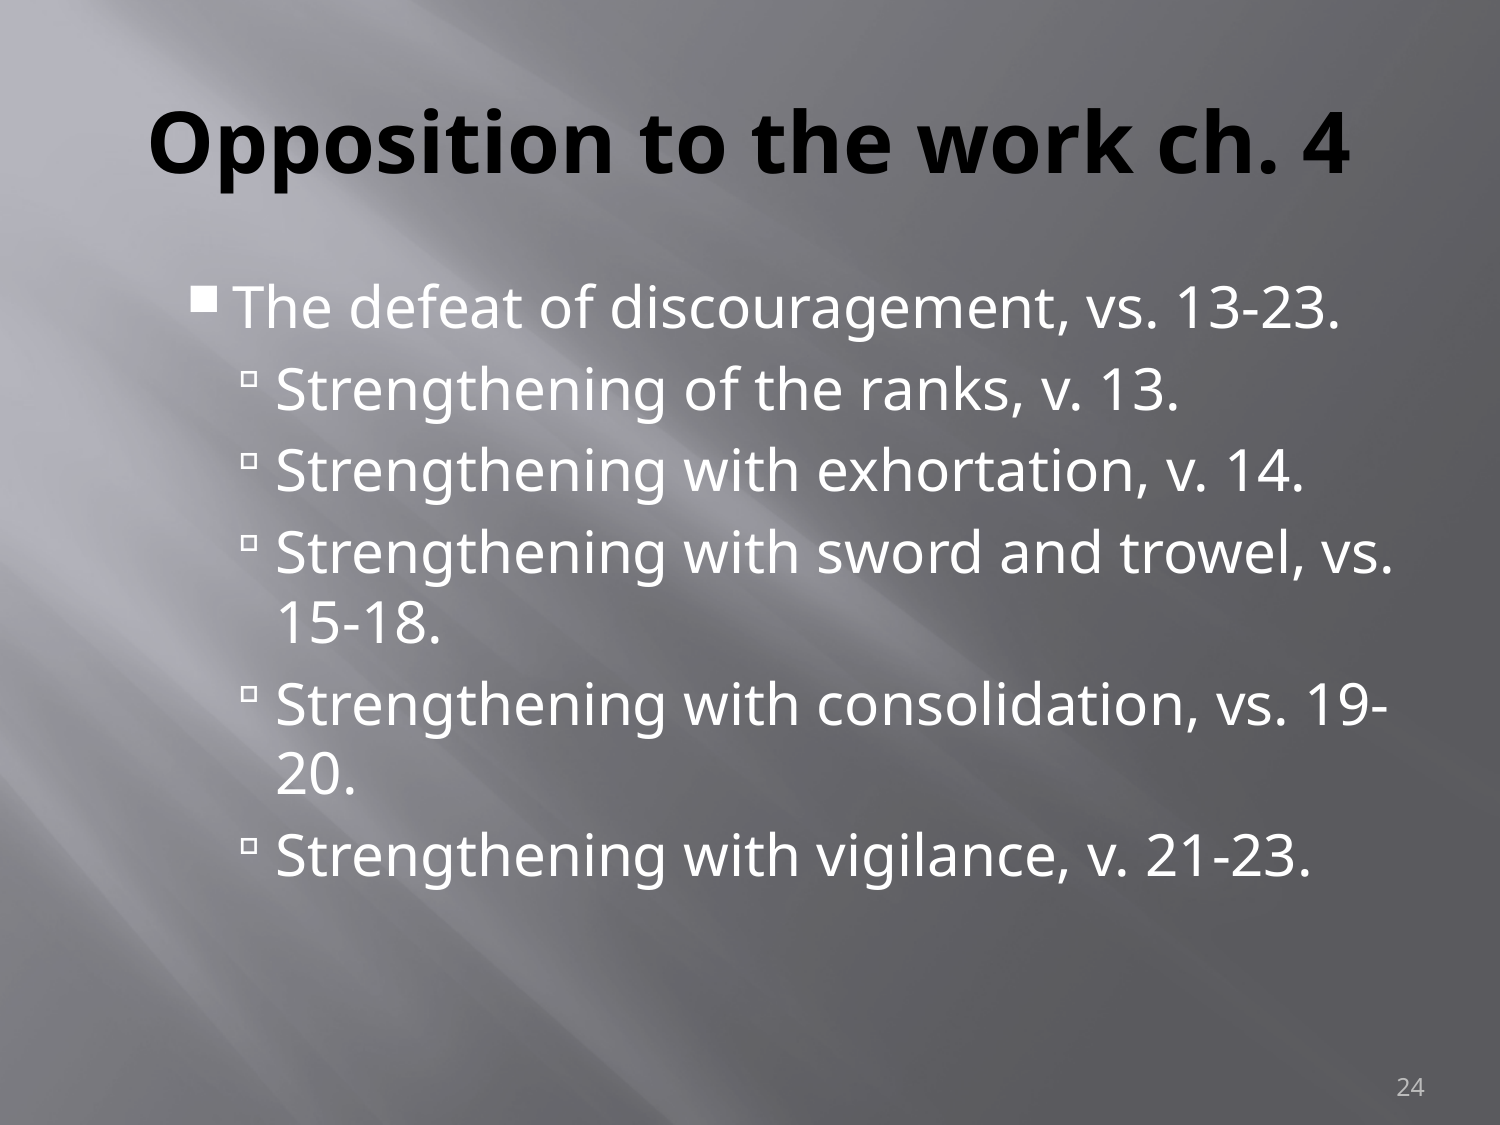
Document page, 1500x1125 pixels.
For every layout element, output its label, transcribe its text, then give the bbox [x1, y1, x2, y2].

slide_number 24 [1299, 1052, 1425, 1113]
list The defeat of discouragement, vs. 13-23. Strengthening of the ranks, v. 13. Strengthening with exhortation, v. 14. Strengthening with sword and trowel, vs. 15-18. Strengthening with consolidation, vs. 19-20. Strengthening with vigilance, v. 21-23. [75, 262, 1425, 1035]
title Opposition to the work ch. 4 [75, 45, 1425, 233]
